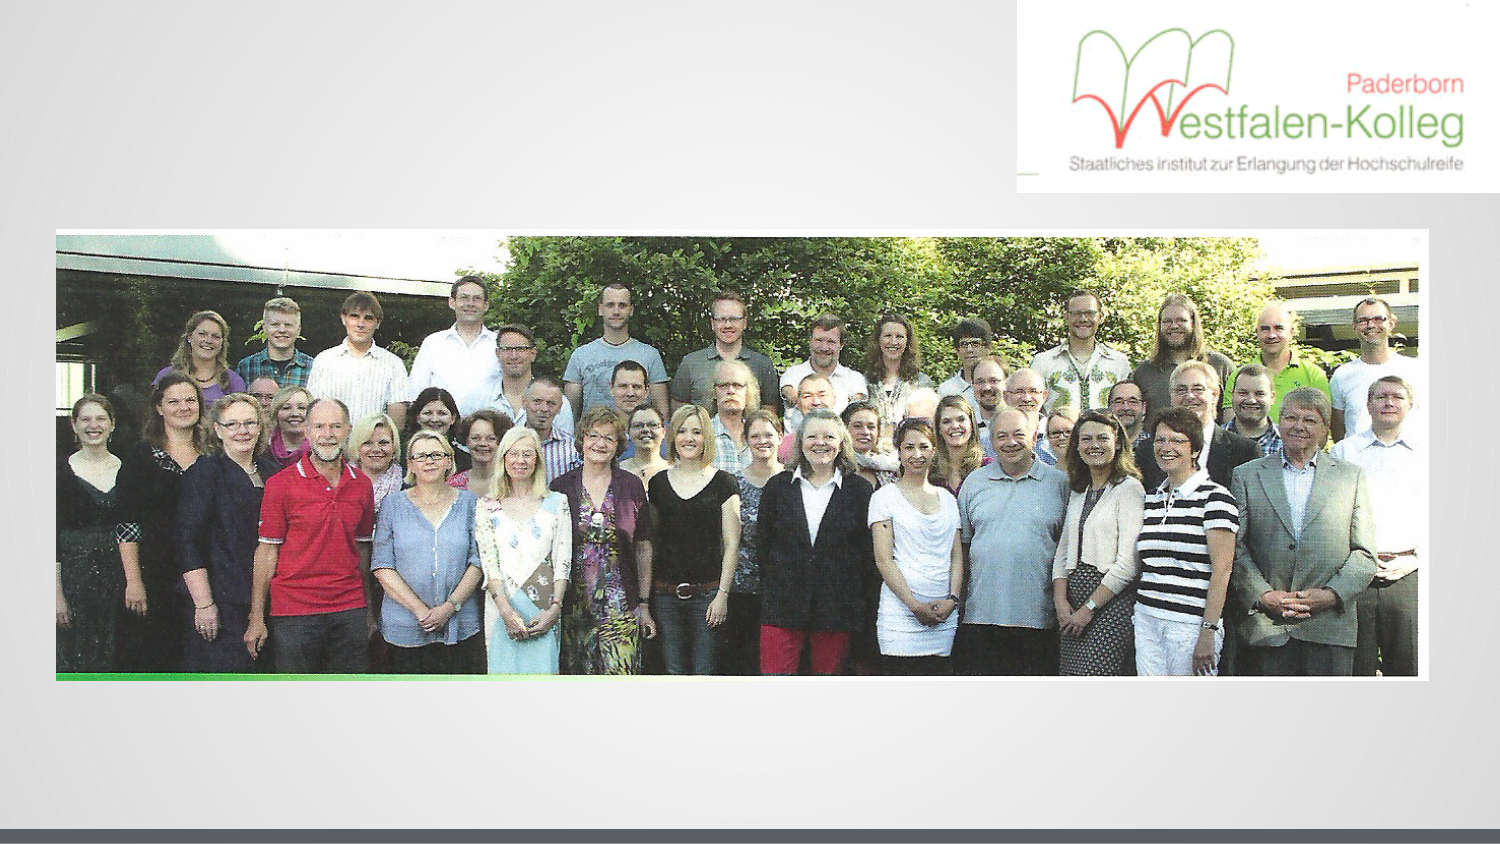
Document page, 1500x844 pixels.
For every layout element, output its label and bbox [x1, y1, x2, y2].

text_box [0, 827, 1500, 844]
picture [1016, 0, 1500, 193]
picture [56, 229, 1429, 681]
